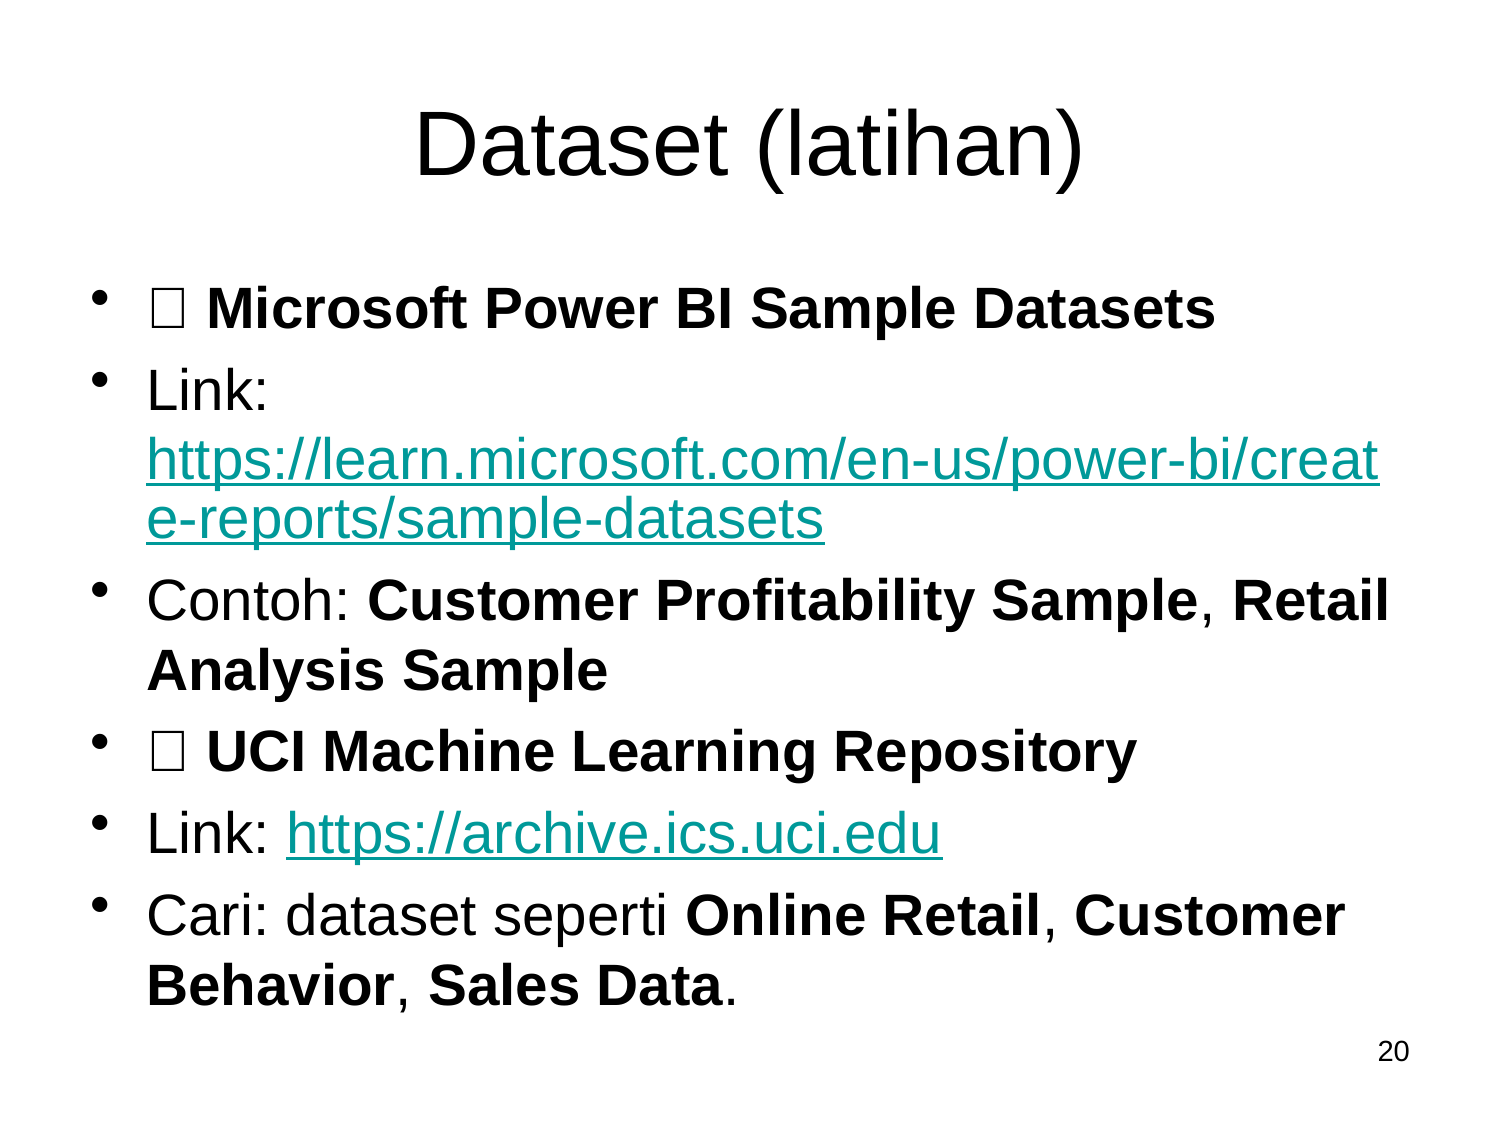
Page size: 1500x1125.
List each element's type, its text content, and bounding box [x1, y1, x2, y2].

list 🔹 Microsoft Power BI Sample Datasets Link: https://learn.microsoft.com/en-us/power-bi/create-reports/sample-datasets Contoh: Customer Profitability Sample, Retail Analysis Sample 🔹 UCI Machine Learning Repository Link: https://archive.ics.uci.edu Cari: dataset seperti Online Retail, Customer Behavior, Sales Data. [75, 262, 1425, 1005]
title Dataset (latihan) [75, 45, 1425, 233]
slide_number 20 [1074, 1024, 1425, 1103]
